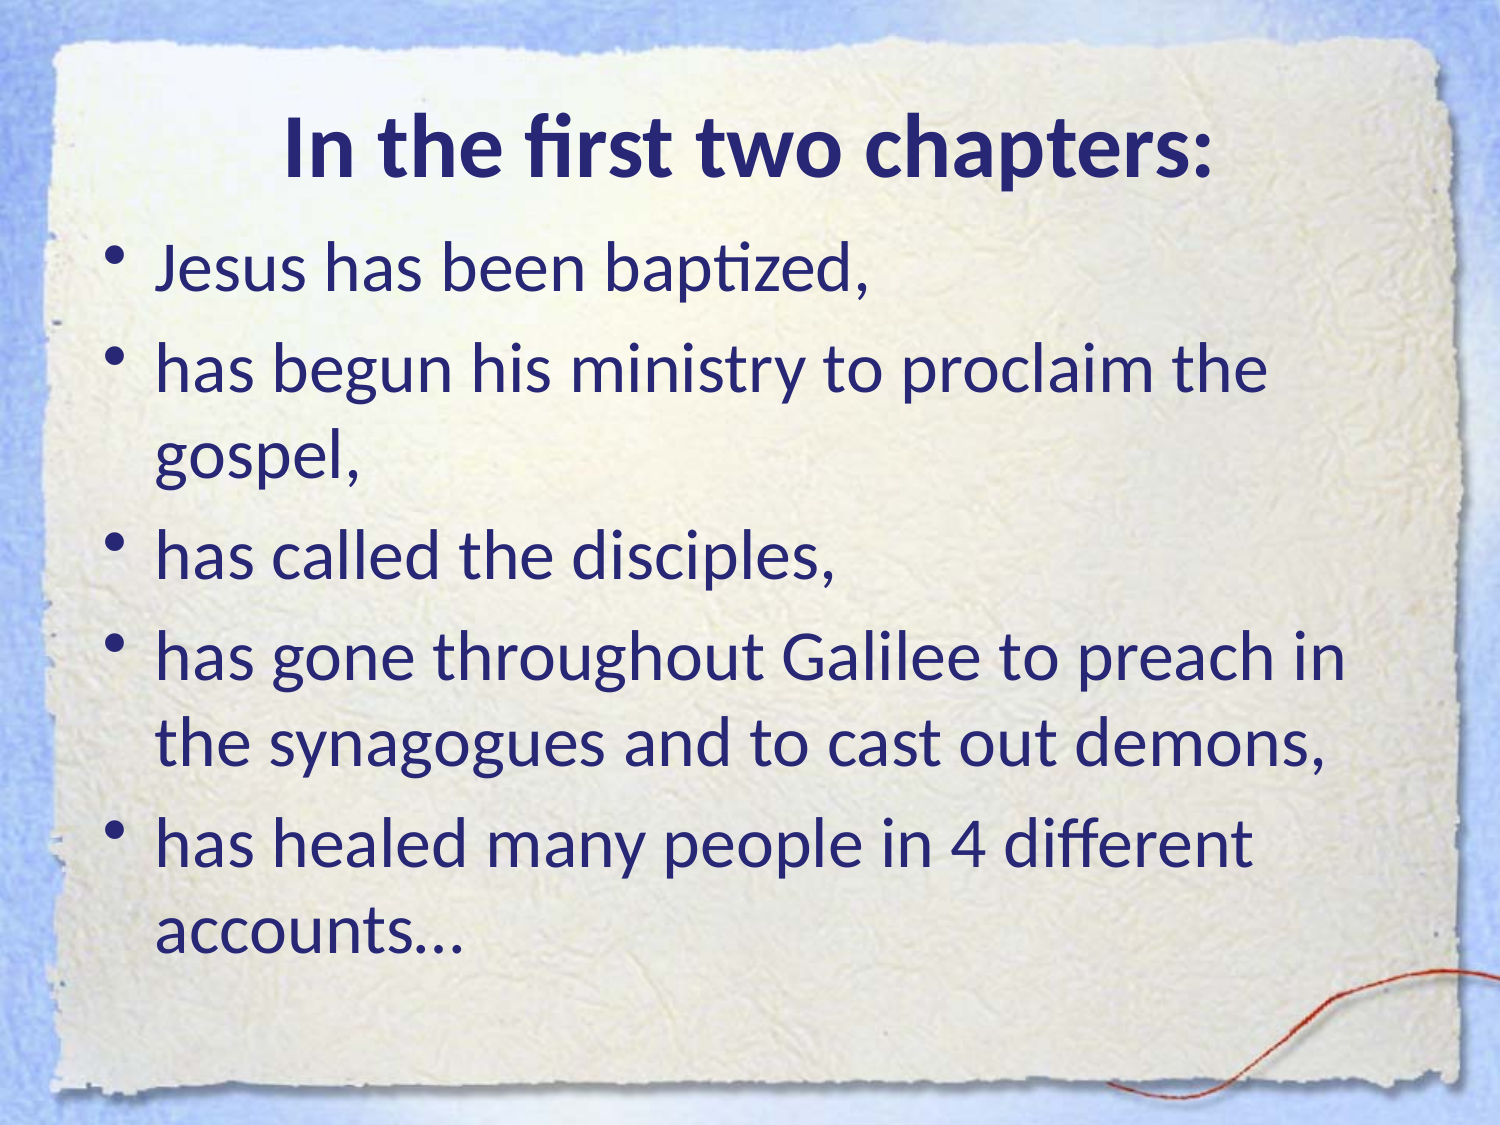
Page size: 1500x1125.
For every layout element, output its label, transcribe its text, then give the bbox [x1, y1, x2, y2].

title In the first two chapters: [74, 44, 1426, 238]
list Jesus has been baptized, has begun his ministry to proclaim the gospel, has called the disciples, has gone throughout Galilee to preach in the synagogues and to cast out demons, has healed many people in 4 different accounts… [87, 212, 1438, 981]
picture [0, 0, 1500, 1125]
